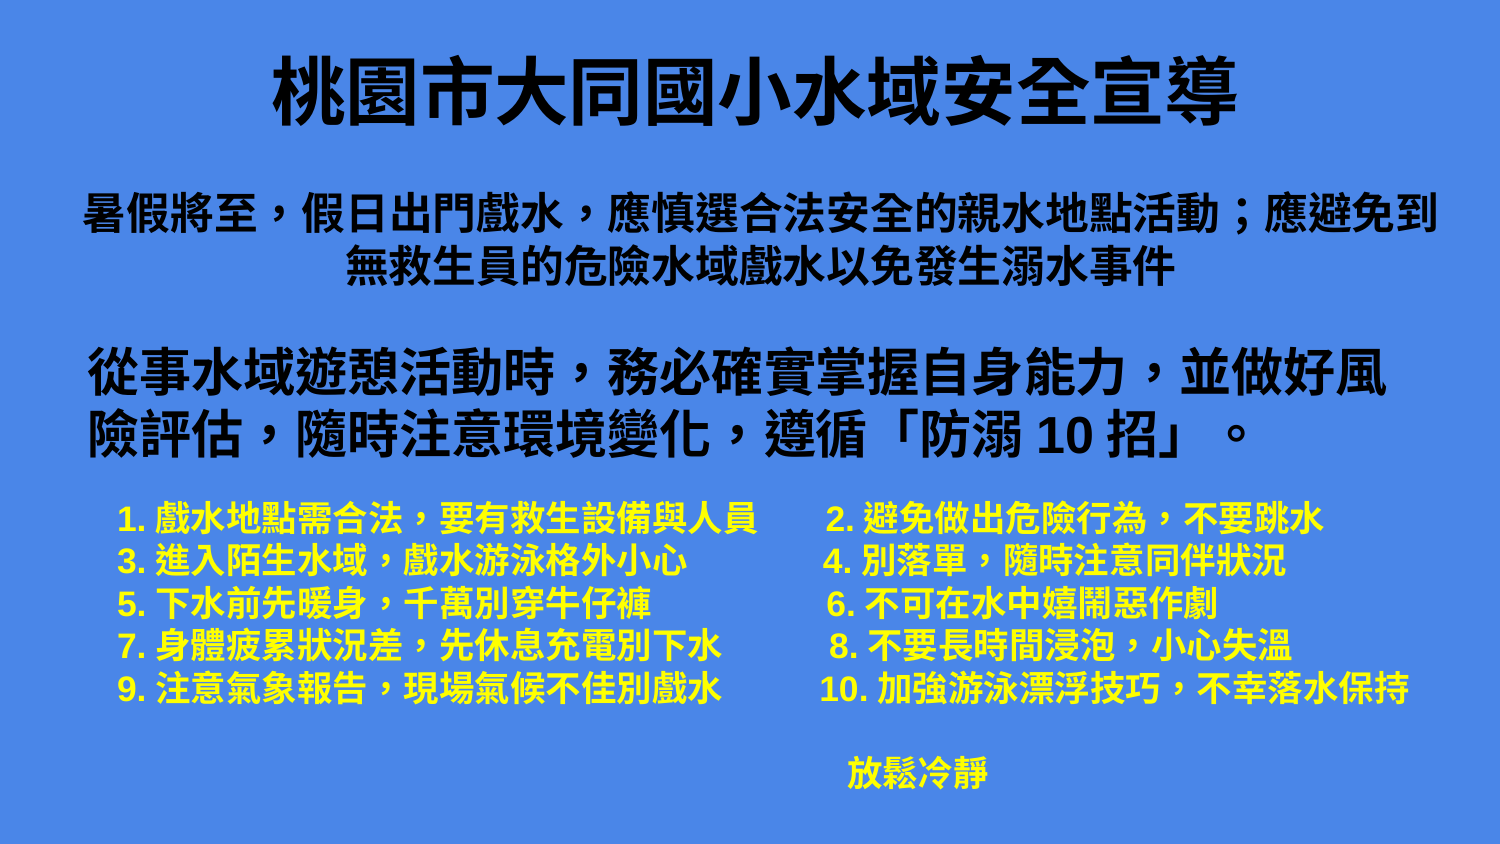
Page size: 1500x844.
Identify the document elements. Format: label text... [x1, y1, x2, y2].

text_box 從事水域遊憩活動時，務必確實掌握自身能力，並做好風險評估，隨時注意環境變化，遵循「防溺10招」。 [72, 324, 1437, 479]
text_box 1.戲水地點需合法，要有救生設備與人員 2.避免做出危險行為，不要跳水 3.進入陌生水域，戲水游泳格外小心 4.別落單，隨時注意同伴狀況 5.下水前先暖身，千萬別穿牛仔褲 6.不可在水中嬉鬧惡作劇 7.身體疲累狀況差，先休息充電別下水 8.不要長時間浸泡，小心失溫 9.注意氣象報告，現場氣候不佳別戲水 10.加強游泳漂浮技巧，不幸落水保持 放鬆冷靜 [102, 480, 1443, 844]
title 桃園市大同國小水域安全宣導 [61, 29, 1449, 150]
subtitle 暑假將至，假日出門戲水，應慎選合法安全的親水地點活動；應避免到無救生員的危險水域戲水以免發生溺水事件 [61, 171, 1460, 308]
